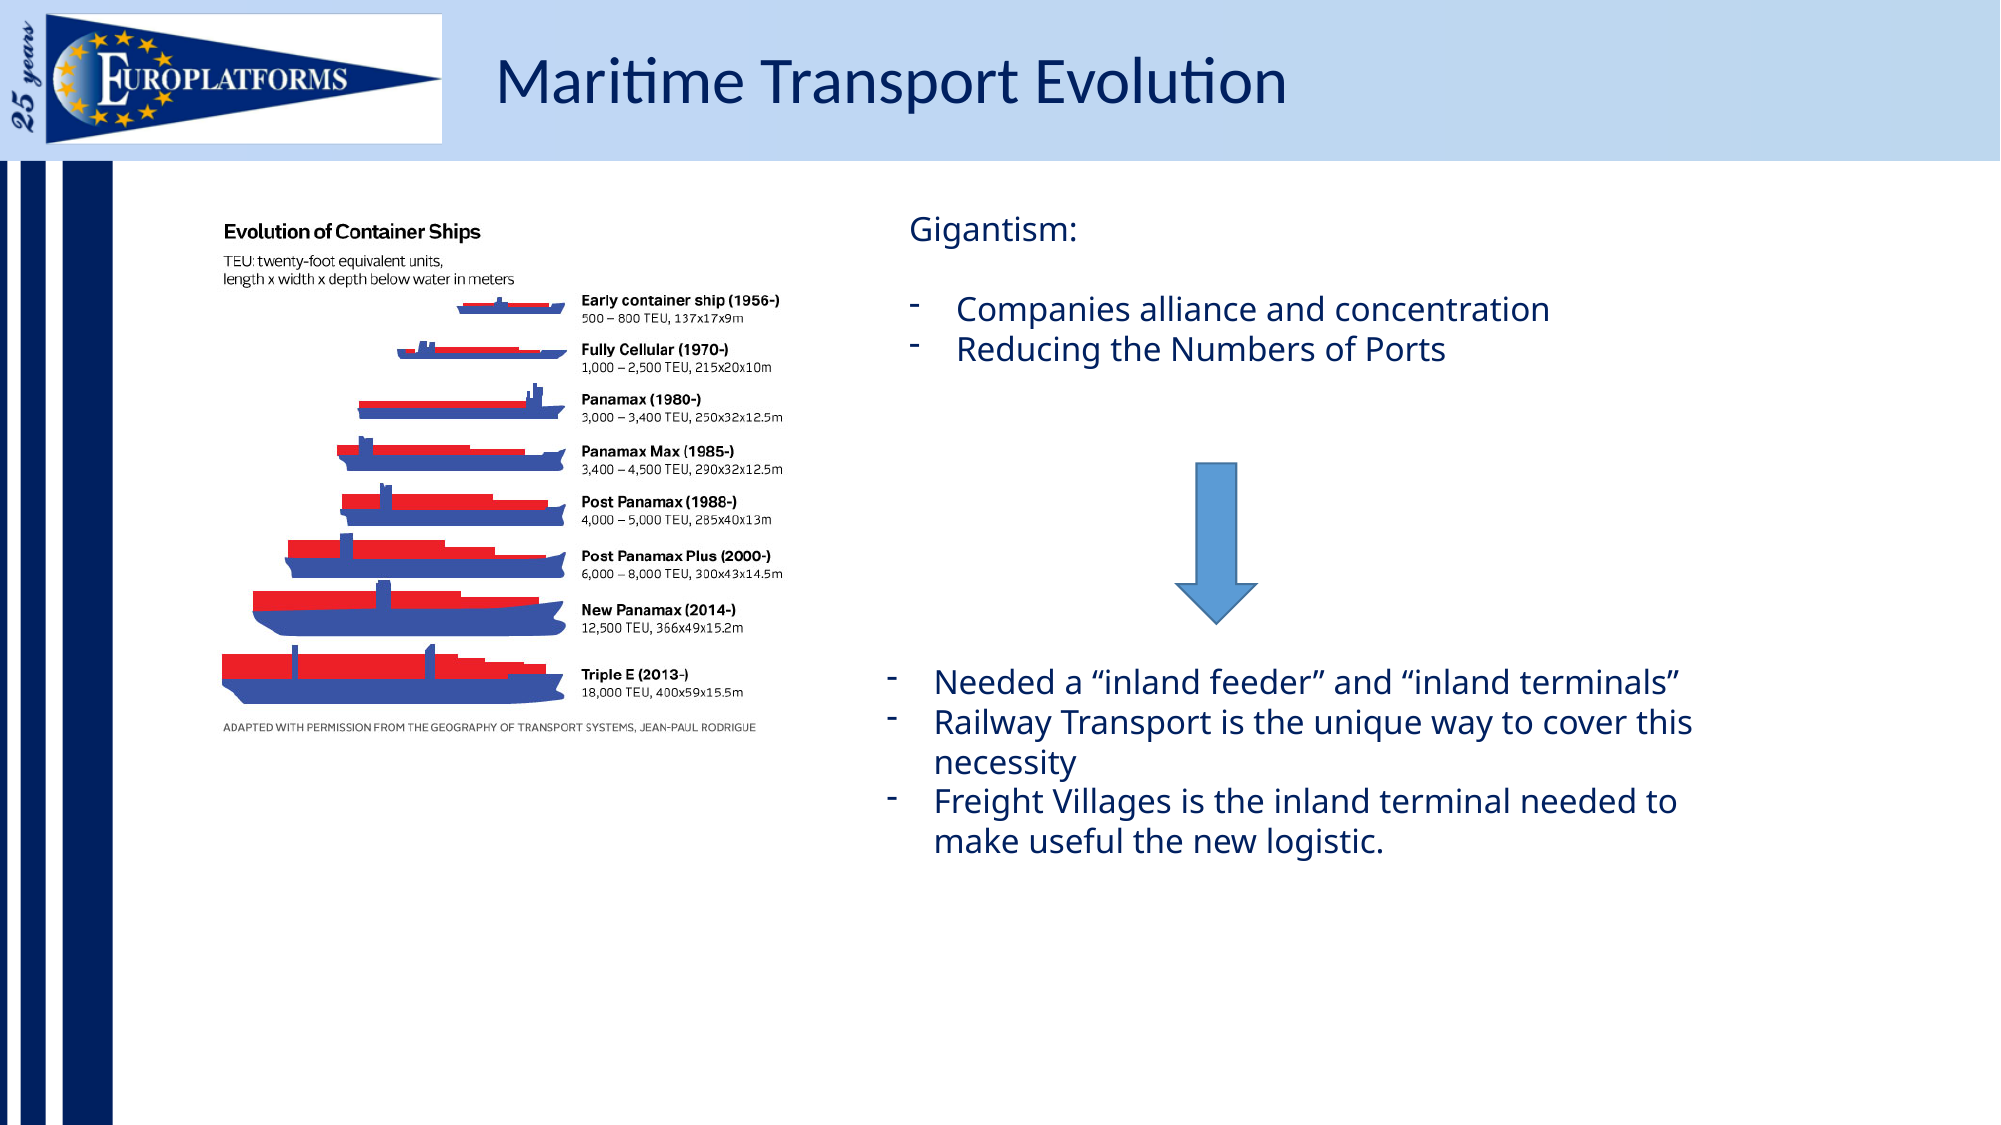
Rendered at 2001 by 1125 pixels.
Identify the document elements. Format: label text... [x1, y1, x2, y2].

text_box Gigantism: Companies alliance and concentration Reducing the Numbers of Ports [894, 200, 1611, 421]
picture [0, 8, 442, 161]
picture [155, 177, 842, 775]
text_box [0, 0, 2000, 162]
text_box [0, 586, 155, 700]
text_box Needed a “inland feeder” and “inland terminals” Railway Transport is the unique way to cover this necessity Freight Villages is the inland terminal needed to make useful the new logistic. [871, 653, 1787, 868]
text_box [1174, 462, 1259, 626]
text_box Maritime Transport Evolution [480, 29, 1869, 125]
